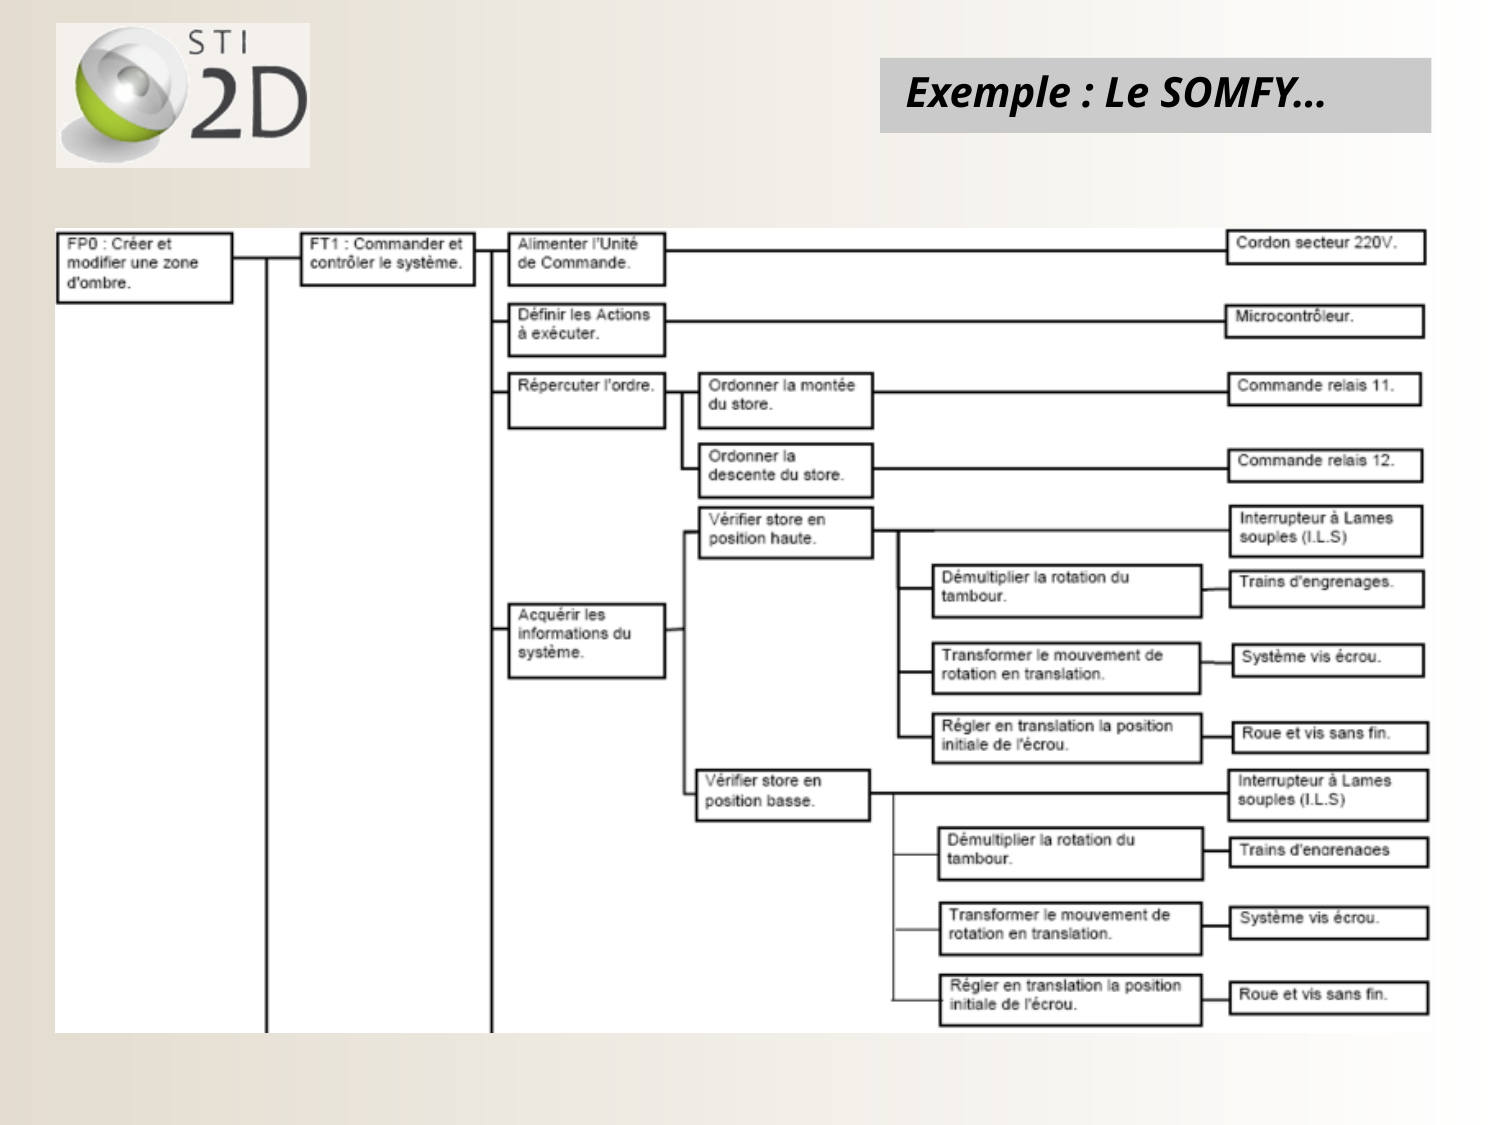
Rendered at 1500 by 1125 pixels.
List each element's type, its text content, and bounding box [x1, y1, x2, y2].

text_box Exemple : Le SOMFY… [880, 57, 1432, 133]
picture [55, 227, 1432, 1033]
picture [55, 23, 311, 169]
